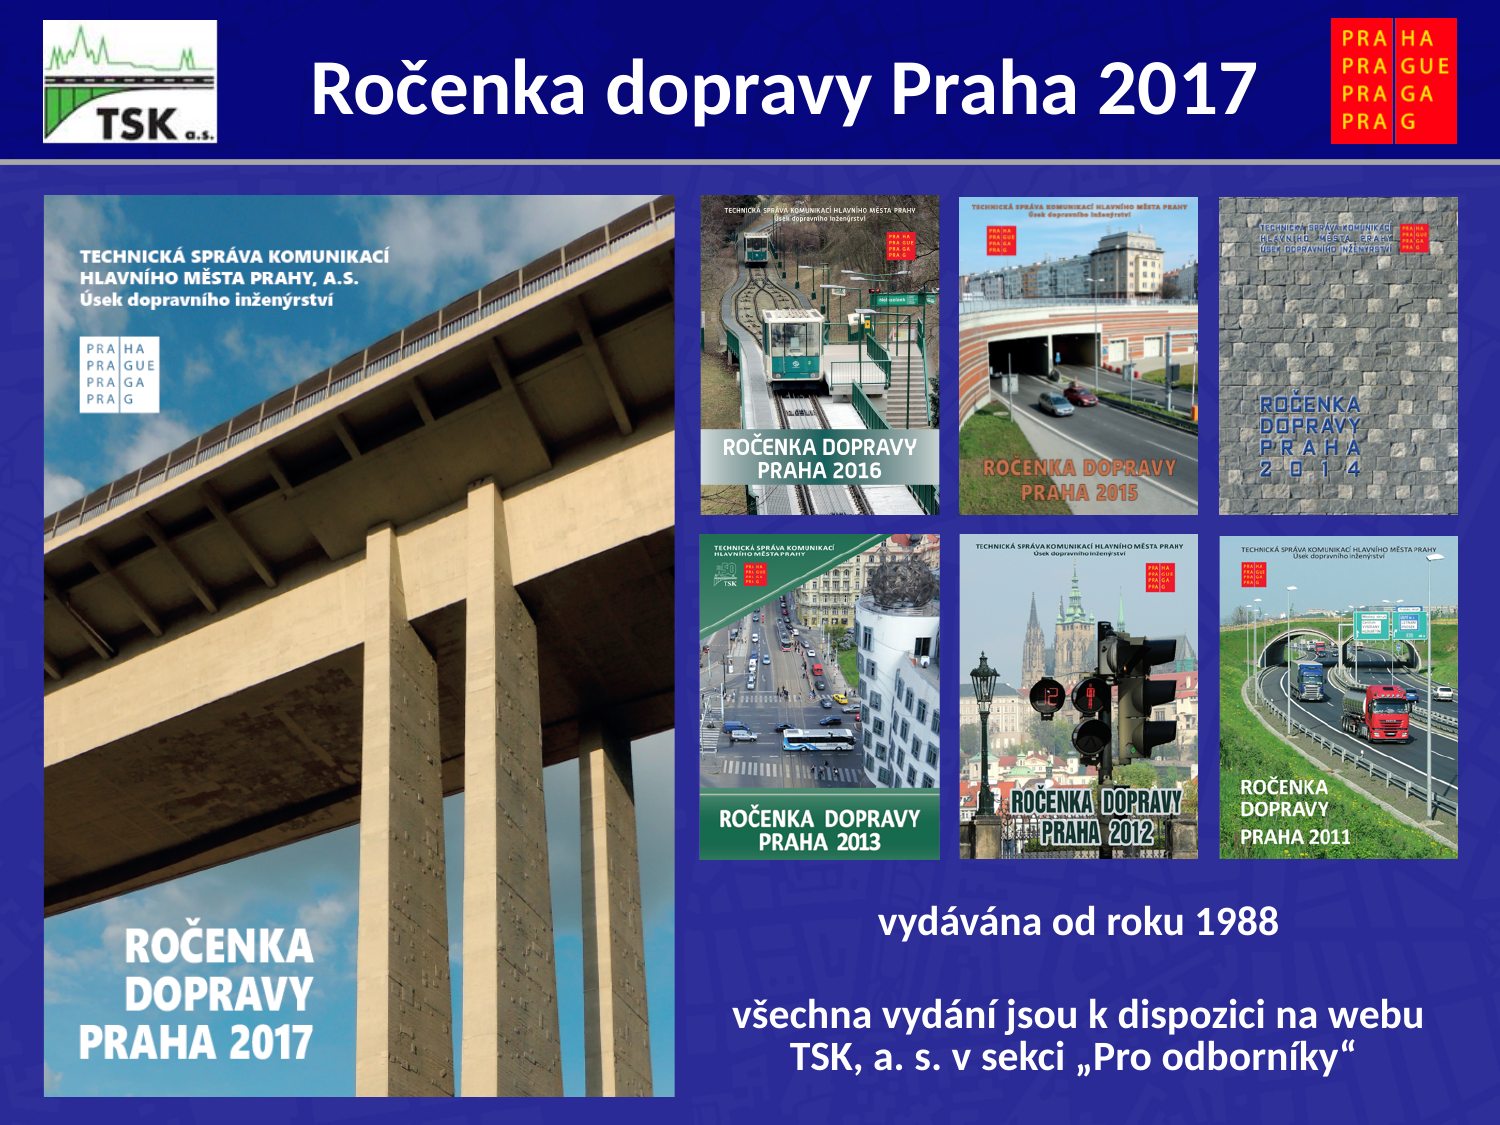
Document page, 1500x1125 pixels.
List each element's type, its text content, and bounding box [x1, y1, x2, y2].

text_box Ročenka dopravy Praha 2017 [295, 27, 1289, 213]
picture [0, 0, 1500, 1125]
text_box [680, 444, 1474, 538]
text_box vydávána od roku 1988 všechna vydání jsou k dispozici na webu TSK, a. s. v sekci „Pro odborníky“ [699, 894, 1458, 1080]
